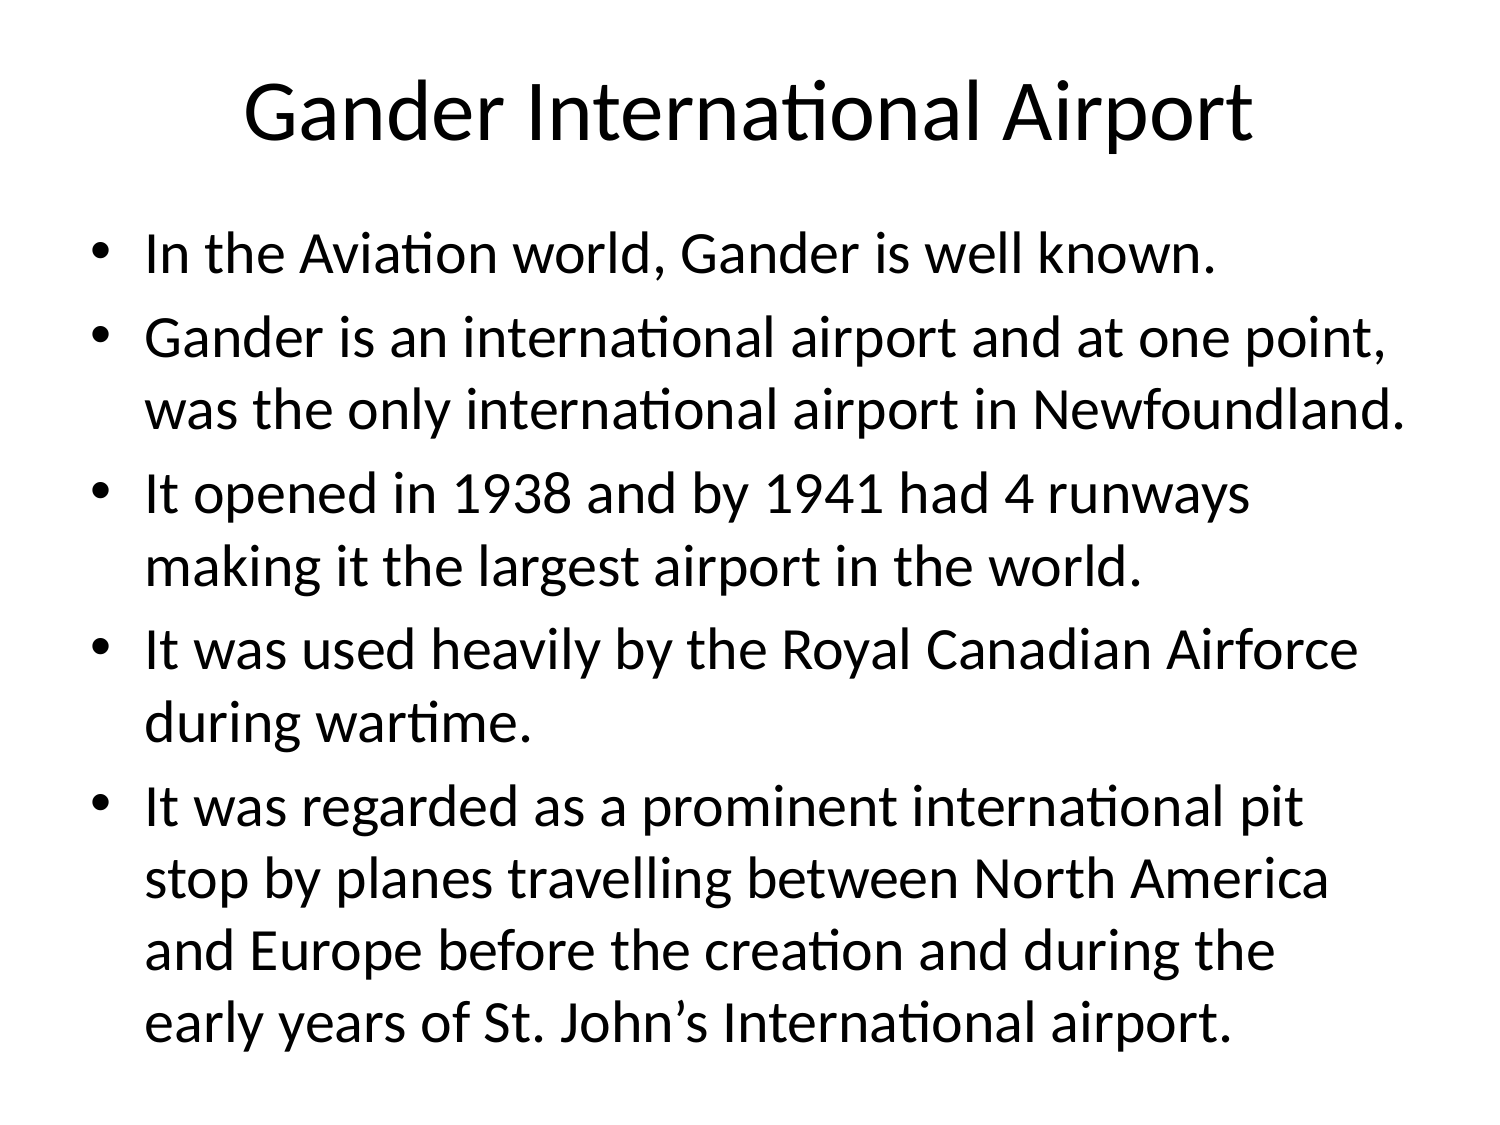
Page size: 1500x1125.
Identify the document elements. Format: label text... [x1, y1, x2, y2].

title Gander International Airport [75, 45, 1425, 165]
list In the Aviation world, Gander is well known. Gander is an international airport and at one point, was the only international airport in Newfoundland. It opened in 1938 and by 1941 had 4 runways making it the largest airport in the world. It was used heavily by the Royal Canadian Airforce during wartime. It was regarded as a prominent international pit stop by planes travelling between North America and Europe before the creation and during the early years of St. John’s International airport. [75, 206, 1425, 1085]
